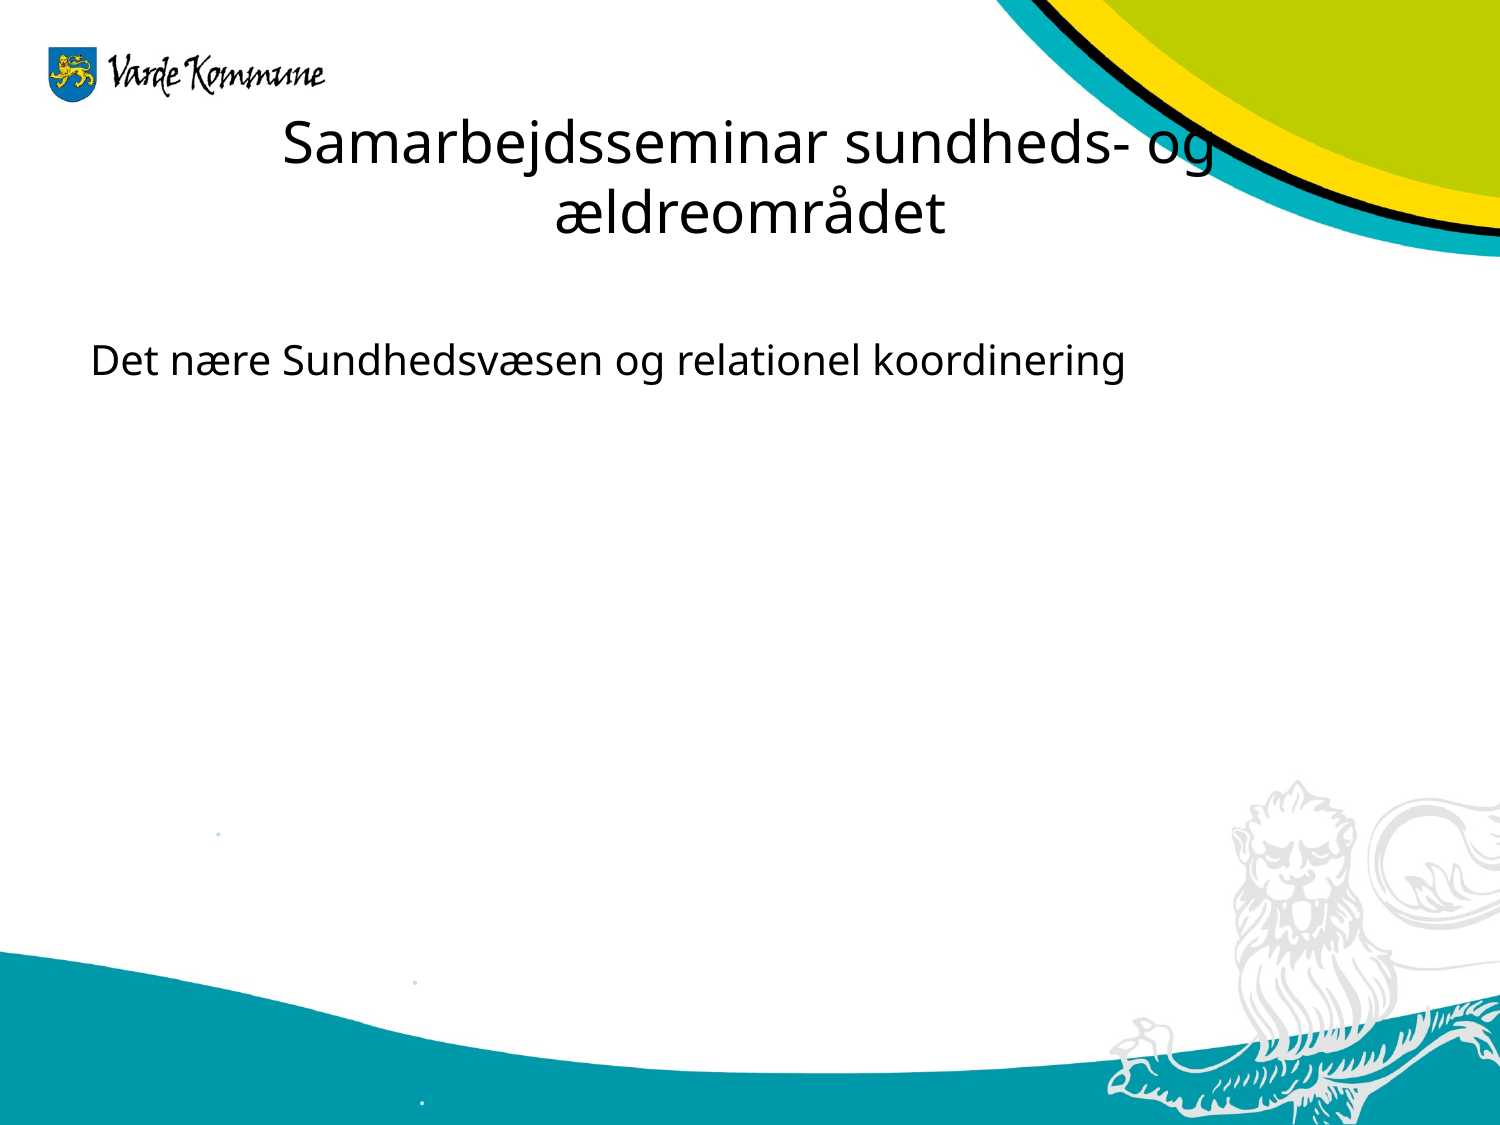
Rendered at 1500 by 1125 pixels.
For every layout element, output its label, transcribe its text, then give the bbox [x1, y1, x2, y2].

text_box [218, 385, 1239, 1107]
list Det nære Sundhedsvæsen og relationel koordinering [75, 326, 1425, 1071]
picture [0, 0, 1500, 1125]
title Samarbejdsseminar sundheds- og ældreområdet [75, 155, 1425, 275]
